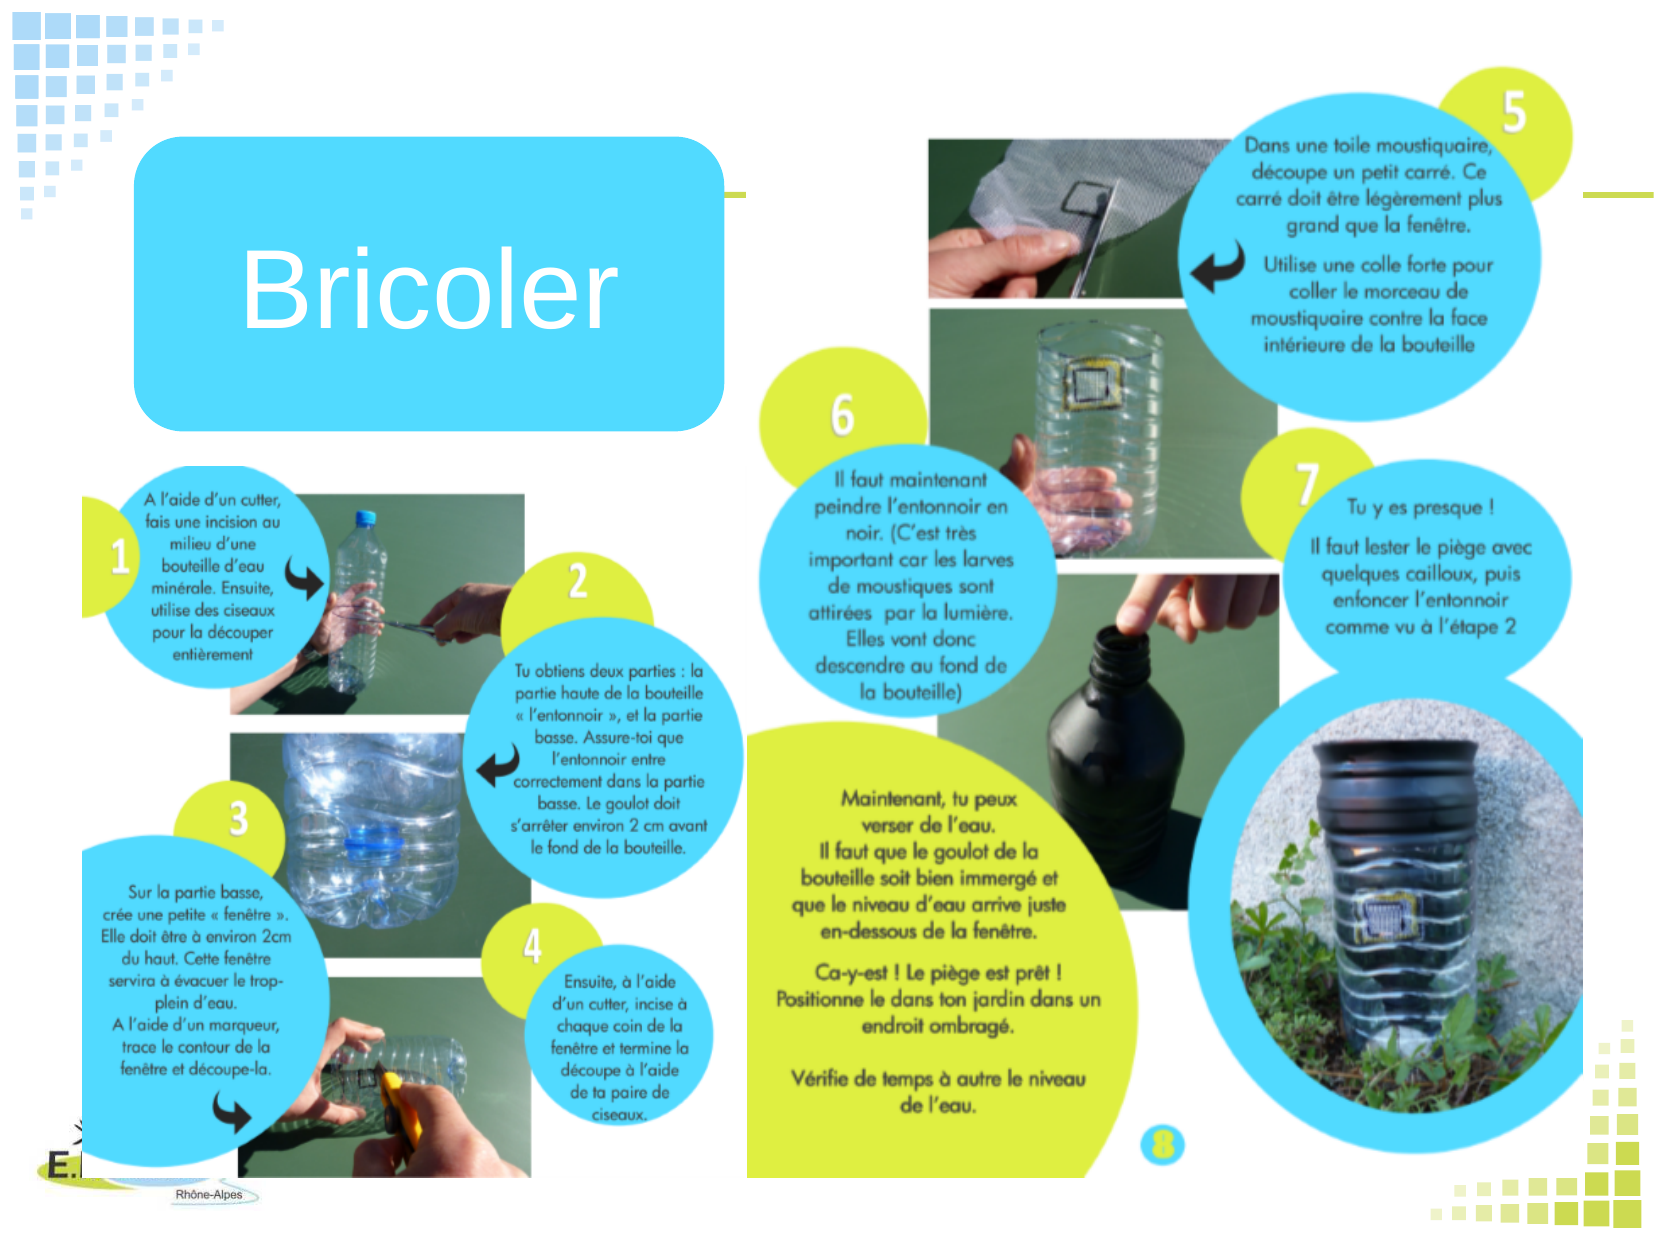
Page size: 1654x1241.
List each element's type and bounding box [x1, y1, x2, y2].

text_box [82, 52, 1583, 1178]
picture [29, 1116, 266, 1211]
